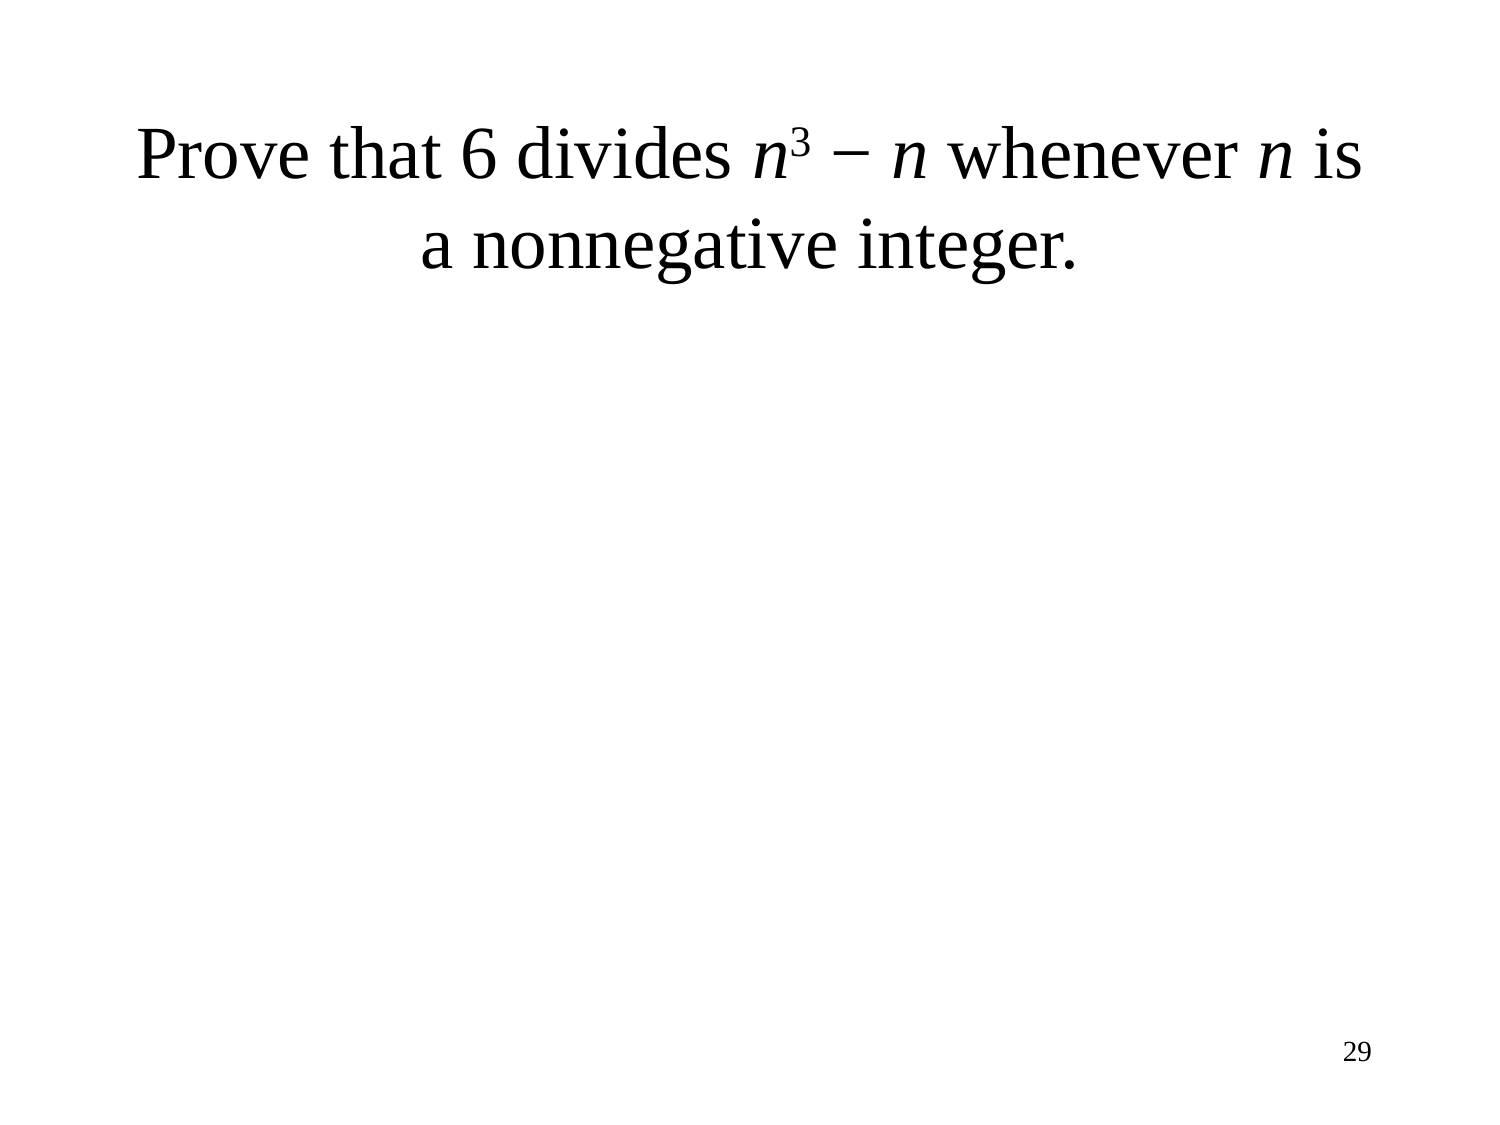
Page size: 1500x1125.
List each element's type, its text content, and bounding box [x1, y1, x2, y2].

slide_number 29 [1074, 1025, 1388, 1100]
title Prove that 6 divides n3 − n whenever n is a nonnegative integer. [112, 99, 1388, 288]
